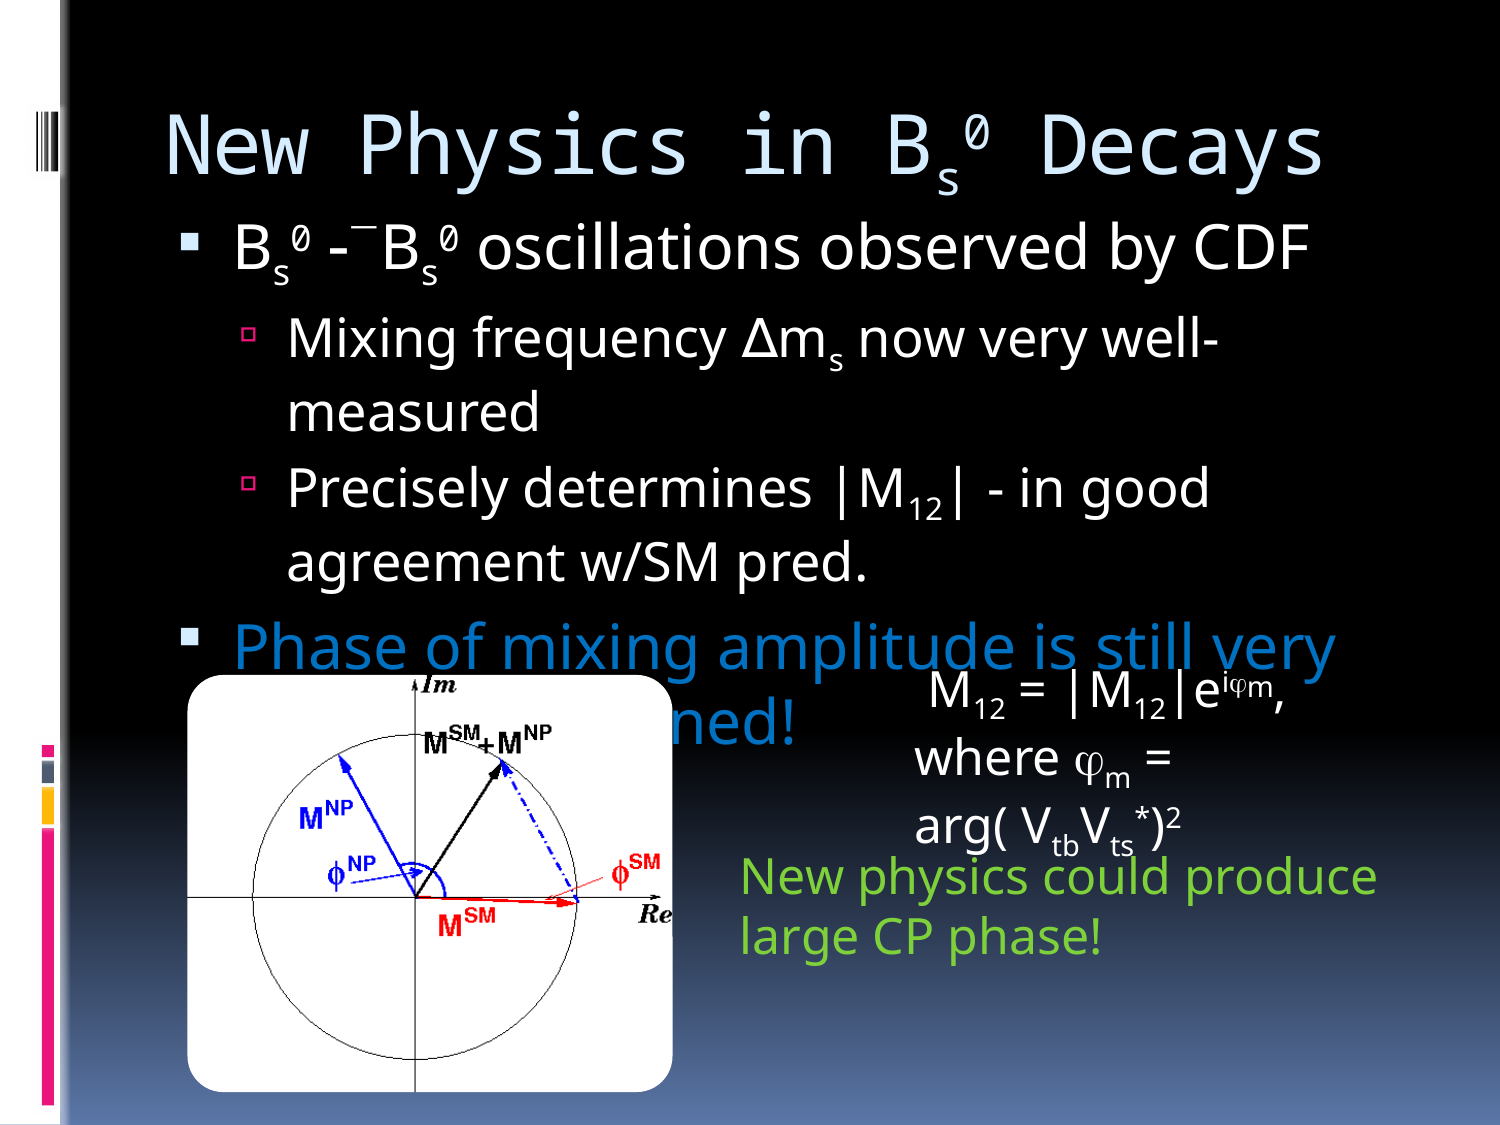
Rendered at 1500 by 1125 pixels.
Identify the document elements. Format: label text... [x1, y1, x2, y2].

title New Physics in Bs0 Decays [150, 83, 1425, 200]
text_box New physics could produce large CP phase! [725, 837, 1425, 973]
text_box M12 = |M12|eim, where jm = arg( VtbVts*)2 [899, 649, 1425, 870]
picture [187, 674, 673, 1093]
list Bs0 -Bs0 oscillations observed by CDF Mixing frequency ∆ms now very well-measured Precisely determines |M12| - in good agreement w/SM pred. Phase of mixing amplitude is still very poorly determined! [150, 200, 1425, 1043]
